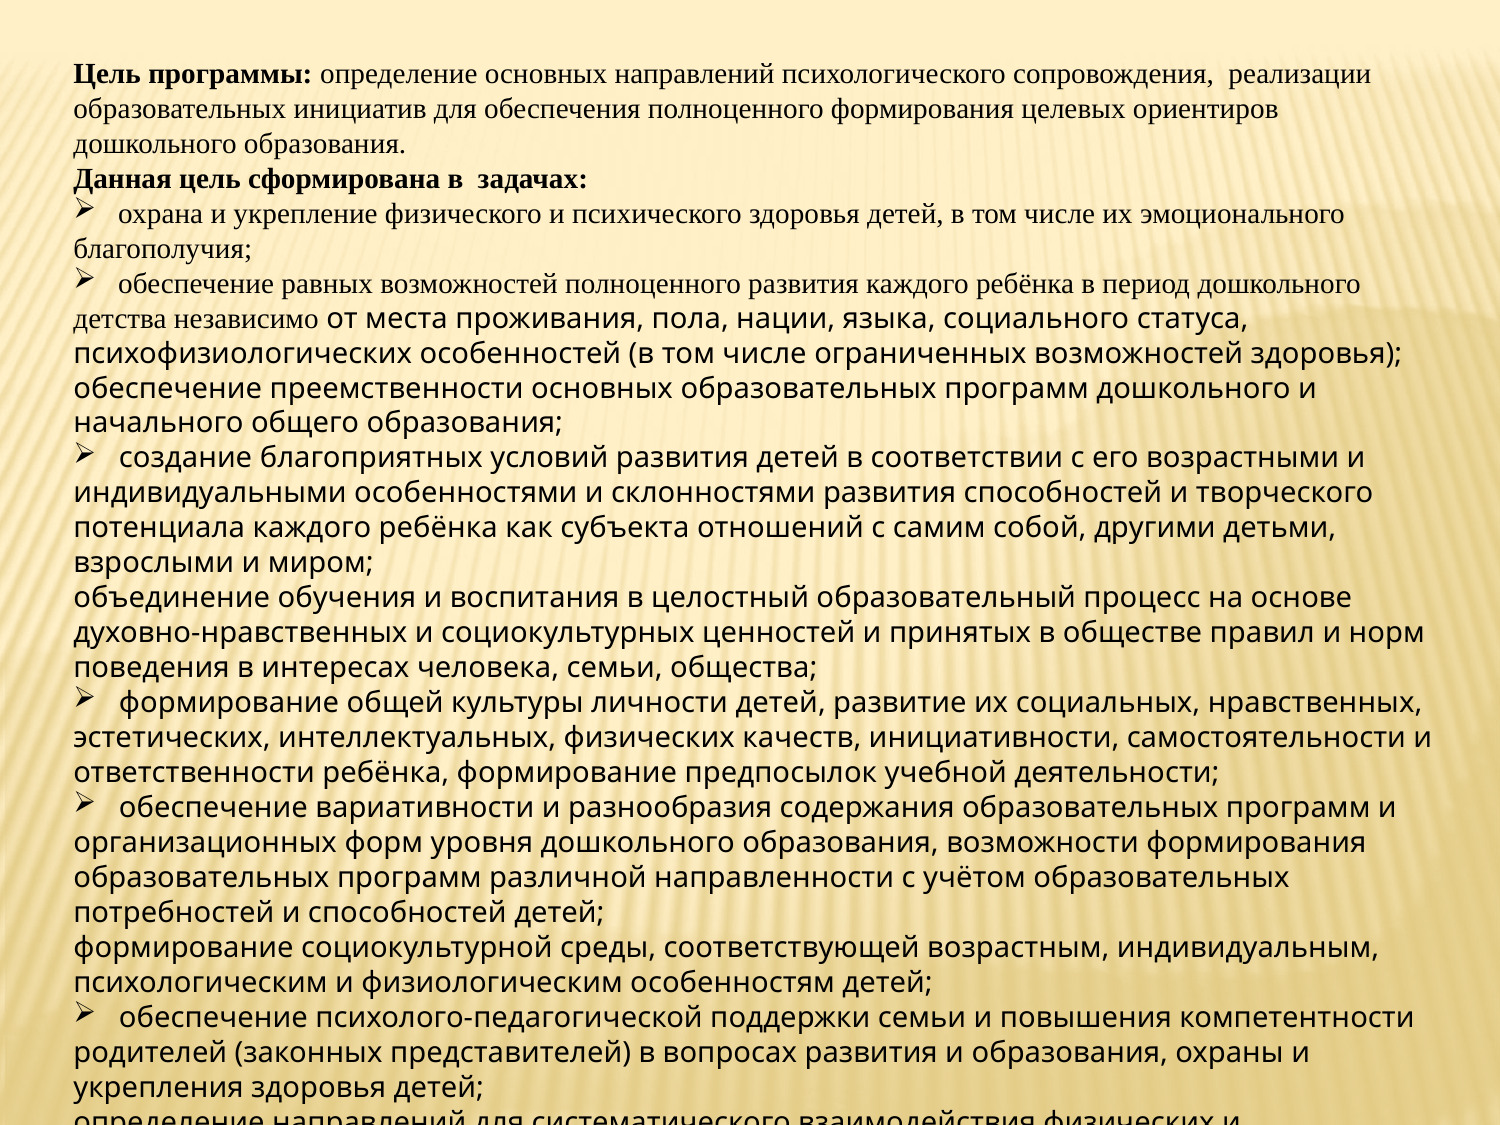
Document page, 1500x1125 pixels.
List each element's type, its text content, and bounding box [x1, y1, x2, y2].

text_box Цель программы: определение основных направлений психологического сопровождения, реализации образовательных инициатив для обеспечения полноценного формирования целевых ориентиров дошкольного образования. Данная цель сформирована в задачах: охрана и укрепление физического и психического здоровья детей, в том числе их эмоционального благополучия; обеспечение равных возможностей полноценного развития каждого ребёнка в период дошкольного детства независимо от места проживания, пола, нации, языка, социального статуса, психофизиологических особенностей (в том числе ограниченных возможностей здоровья); обеспечение преемственности основных образовательных программ дошкольного и начального общего образования; создание благоприятных условий развития детей в соответствии с его возрастными и индивидуальными особенностями и склонностями развития способностей и творческого потенциала каждого ребёнка как субъекта отношений с самим собой, другими детьми, взрослыми и миром; объединение обучения и воспитания в целостный образовательный процесс на основе духовно-нравственных и социокультурных ценностей и принятых в обществе правил и норм поведения в интересах человека, семьи, общества; формирование общей культуры личности детей, развитие их социальных, нравственных, эстетических, интеллектуальных, физических качеств, инициативности, самостоятельности и ответственности ребёнка, формирование предпосылок учебной деятельности; обеспечение вариативности и разнообразия содержания образовательных программ и организационных форм уровня дошкольного образования, возможности формирования образовательных программ различной направленности с учётом образовательных потребностей и способностей детей; формирование социокультурной среды, соответствующей возрастным, индивидуальным, психологическим и физиологическим особенностям детей; обеспечение психолого-педагогической поддержки семьи и повышения компетентности родителей (законных представителей) в вопросах развития и образования, охраны и укрепления здоровья детей; определение направлений для систематического взаимодействия физических и юридических лиц, а также взаимодействия педагогических и общественных объединений. [58, 46, 1453, 1125]
